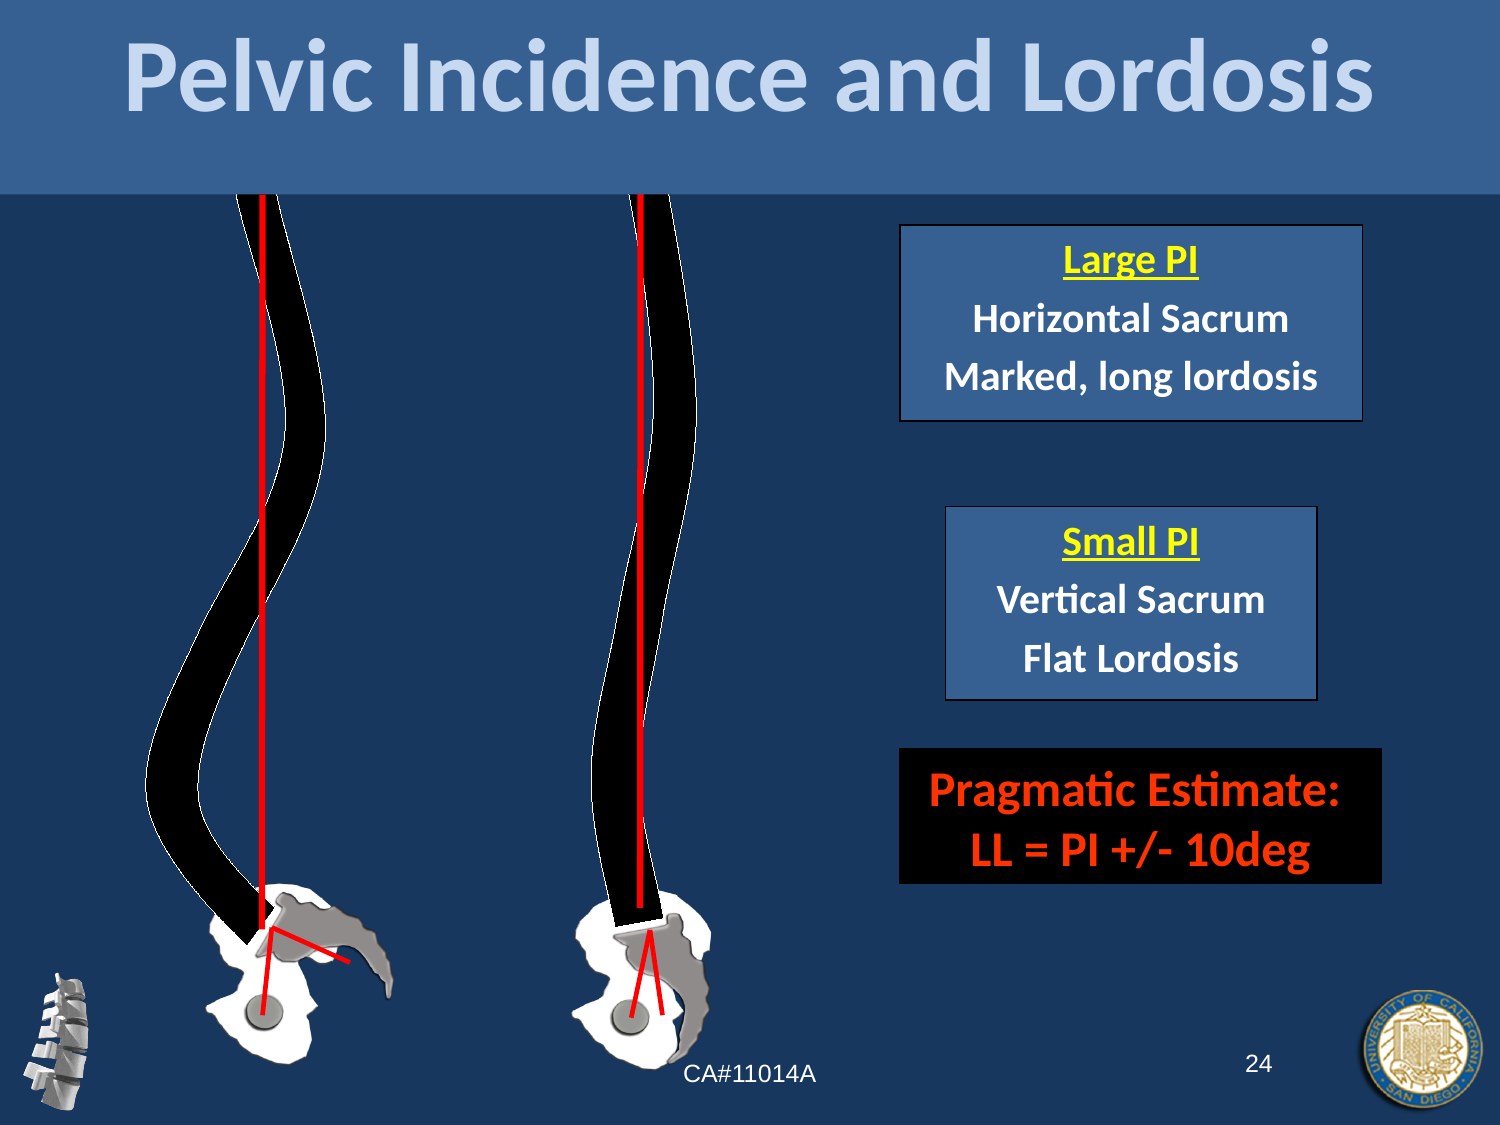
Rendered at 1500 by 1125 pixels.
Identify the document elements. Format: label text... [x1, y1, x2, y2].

text_box [266, 195, 326, 600]
text_box Large PI Horizontal Sacrum Marked, long lordosis [899, 224, 1363, 422]
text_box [549, 879, 776, 1084]
text_box [236, 195, 259, 269]
picture [1310, 944, 1500, 1125]
text_box [645, 828, 656, 878]
text_box [629, 195, 634, 222]
picture [20, 969, 91, 1113]
footer CA#11014A [512, 1042, 988, 1103]
title Pelvic Incidence and Lordosis [0, 0, 1500, 195]
text_box [645, 195, 697, 714]
text_box Small PI Vertical Sacrum Flat Lordosis [945, 506, 1318, 700]
text_box [145, 525, 256, 874]
text_box Pragmatic Estimate: LL = PI +/- 10deg [900, 748, 1382, 884]
slide_number 24 [1230, 1042, 1425, 1084]
text_box [591, 535, 634, 878]
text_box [182, 874, 409, 1079]
